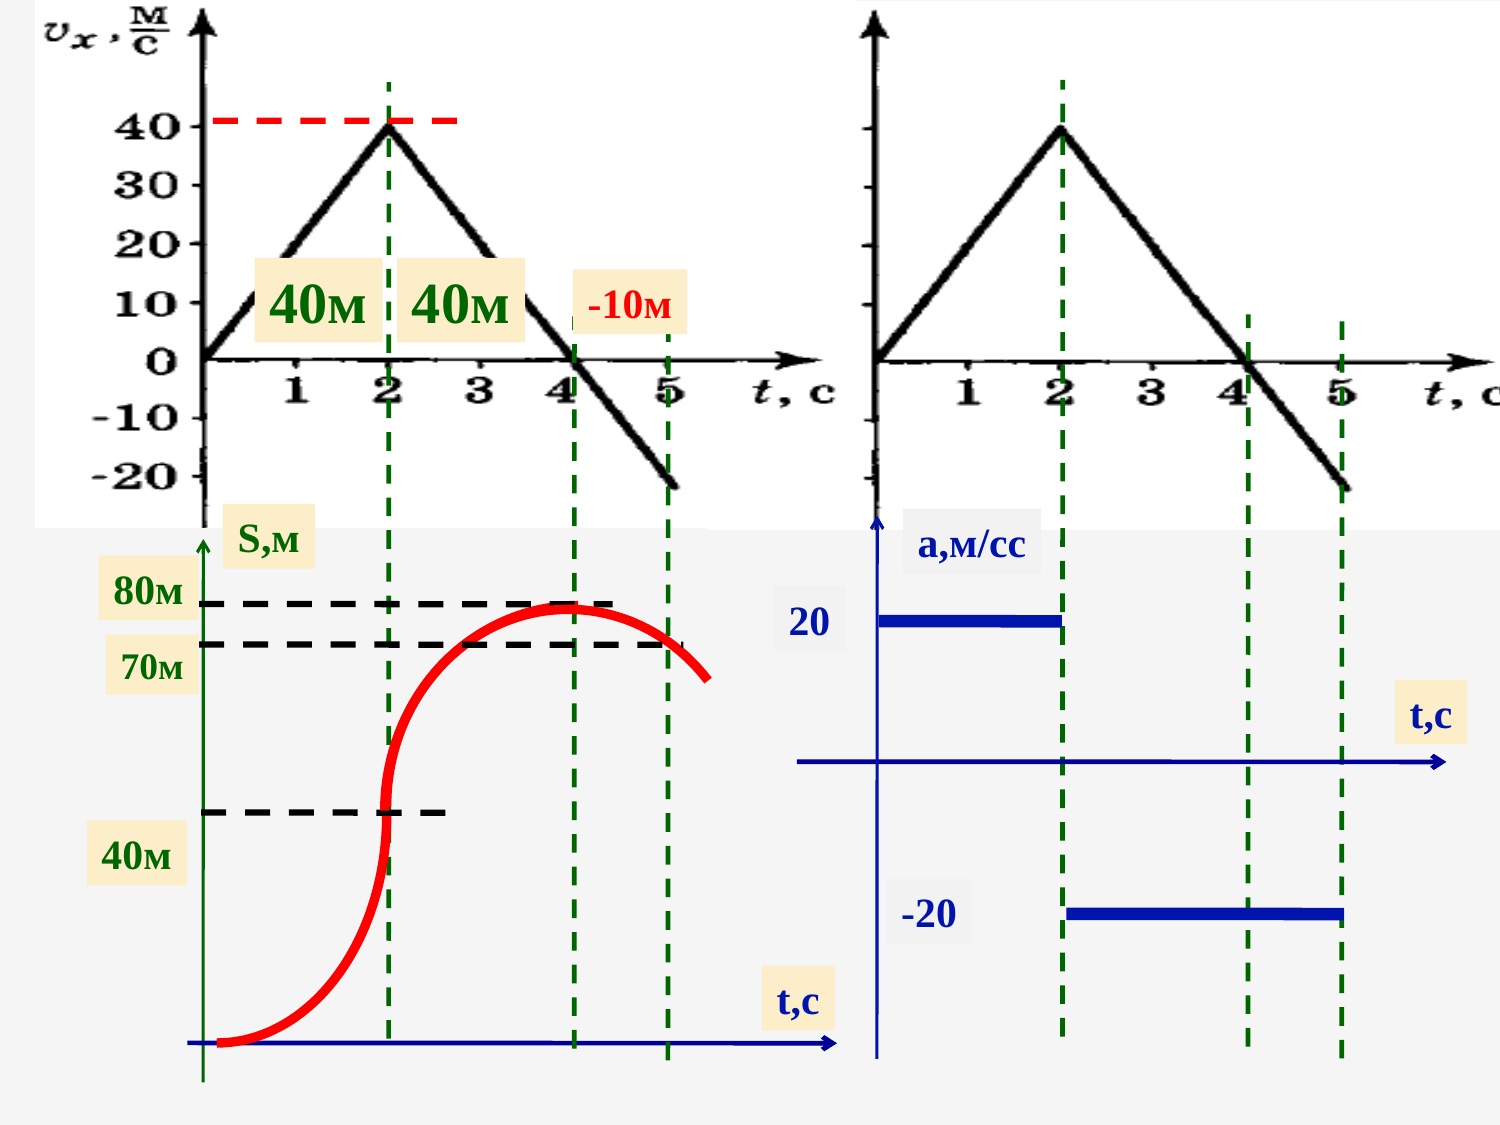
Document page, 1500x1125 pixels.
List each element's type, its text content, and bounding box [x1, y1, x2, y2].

text_box 20 [773, 585, 846, 651]
text_box 80м [98, 575, 199, 621]
text_box [426, 652, 709, 682]
text_box [216, 831, 388, 1042]
text_box -20 [886, 878, 973, 944]
text_box 70м [105, 634, 199, 695]
text_box [385, 705, 681, 807]
picture [34, 0, 1500, 530]
text_box а,м/сс [902, 546, 1042, 557]
text_box [468, 613, 673, 644]
text_box 80м [98, 555, 199, 559]
text_box t,с [761, 965, 835, 1031]
text_box [383, 748, 579, 811]
text_box t,с [1394, 703, 1468, 745]
text_box 40м [86, 826, 187, 886]
text_box S,м [222, 545, 315, 559]
